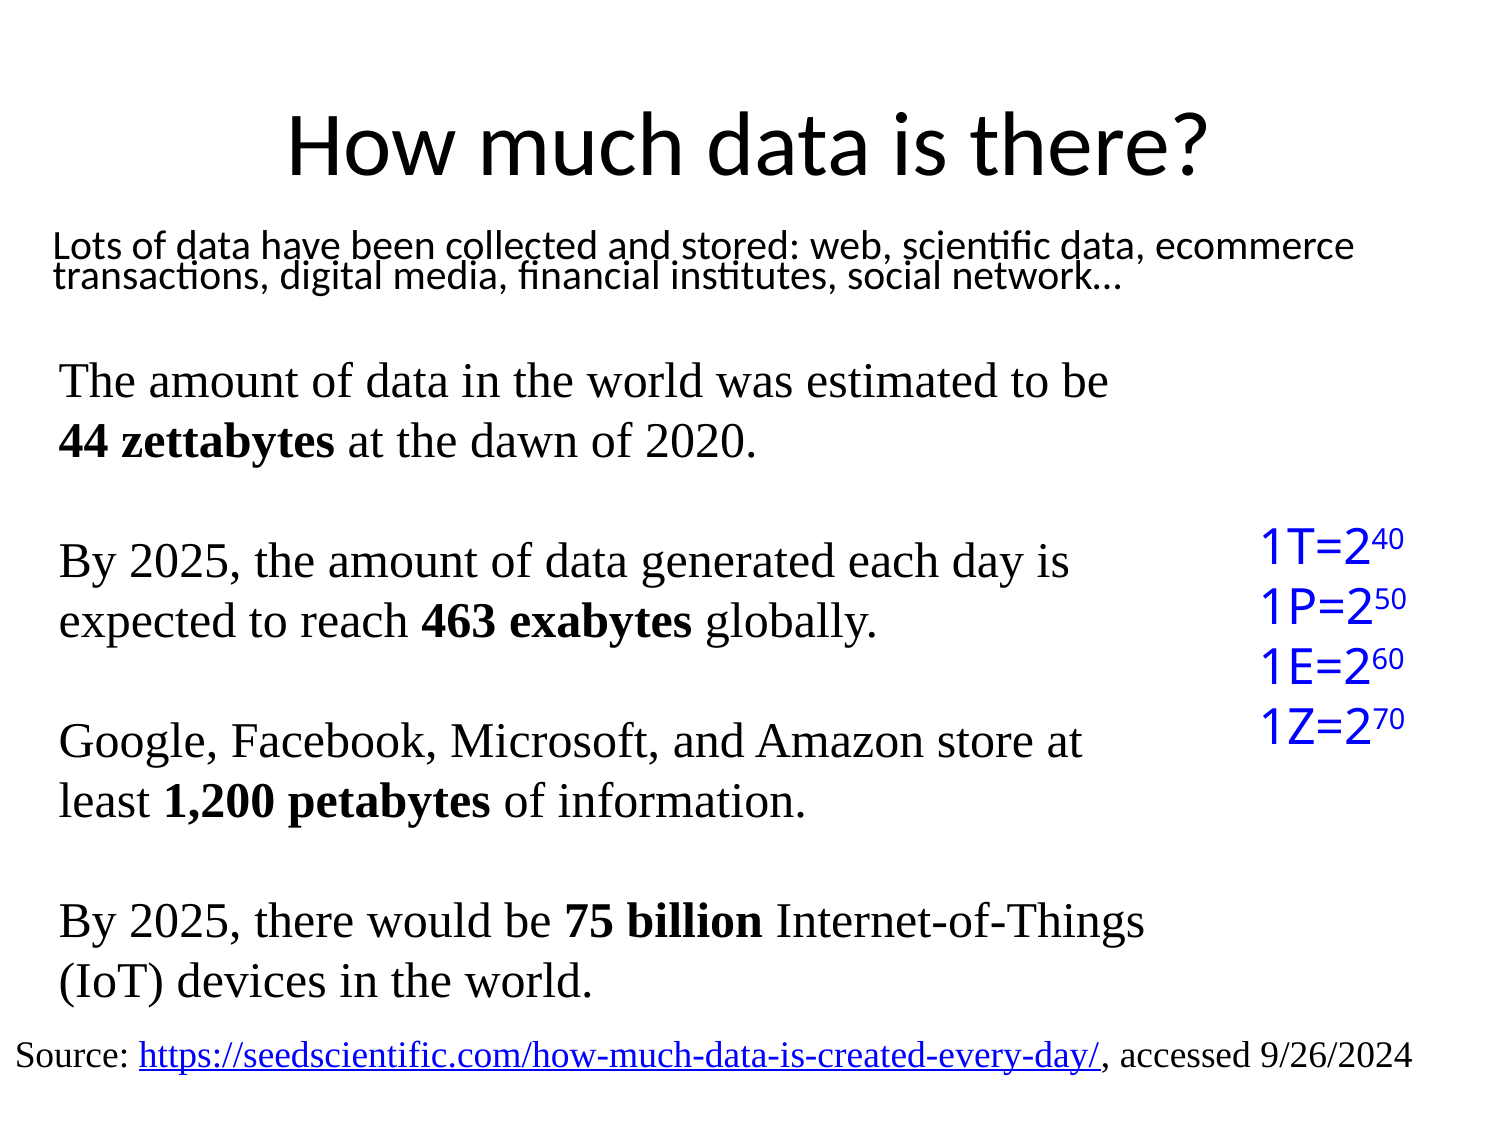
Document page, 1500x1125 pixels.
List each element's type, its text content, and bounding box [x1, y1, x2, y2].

title How much data is there? [75, 45, 1425, 227]
text_box The amount of data in the world was estimated to be 44 zettabytes at the dawn of 2020. By 2025, the amount of data generated each day is expected to reach 463 exabytes globally. Google, Facebook, Microsoft, and Amazon store at least 1,200 petabytes of information. By 2025, there would be 75 billion Internet-of-Things (IoT) devices in the world. [43, 340, 1162, 1016]
text_box Source: https://seedscientific.com/how-much-data-is-created-every-day/, accessed 9/26/2024 [0, 1022, 1457, 1083]
text_box 1T=240 1P=250 1E=260 1Z=270 [1243, 506, 1457, 762]
list Lots of data have been collected and stored: web, scientific data, ecommerce transactions, digital media, financial institutes, social network… [37, 227, 1466, 341]
